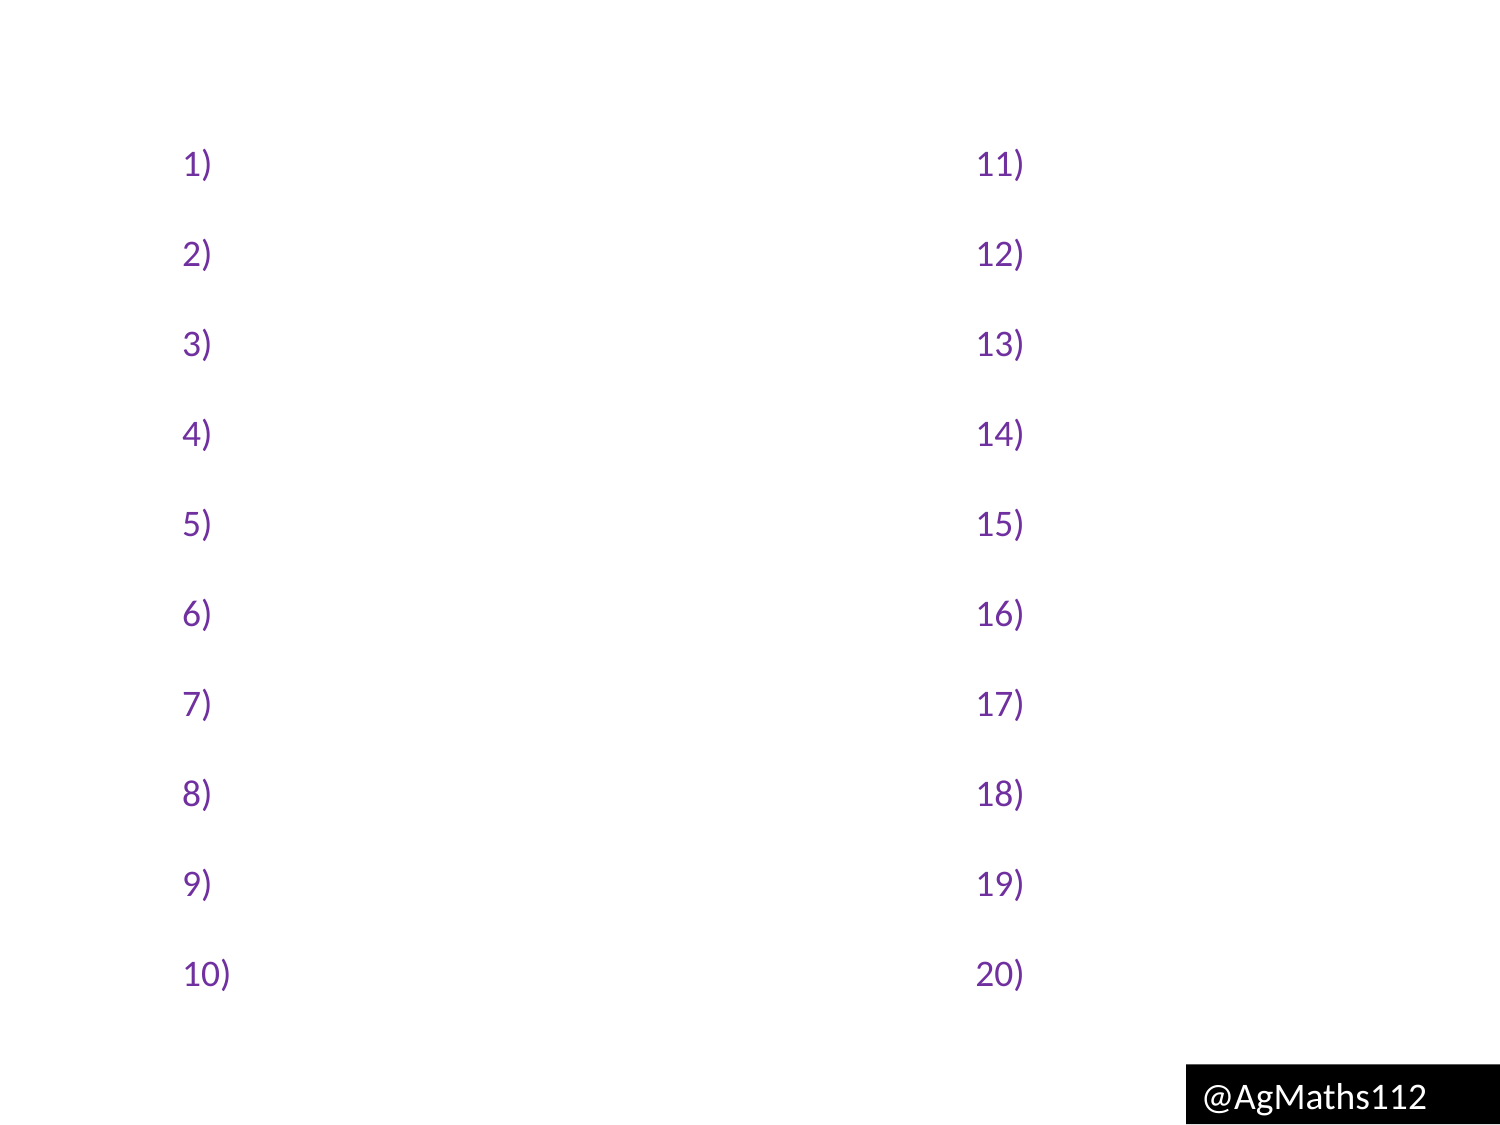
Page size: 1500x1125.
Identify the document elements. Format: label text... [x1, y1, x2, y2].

text_box @AgMaths112 [1186, 1064, 1500, 1125]
